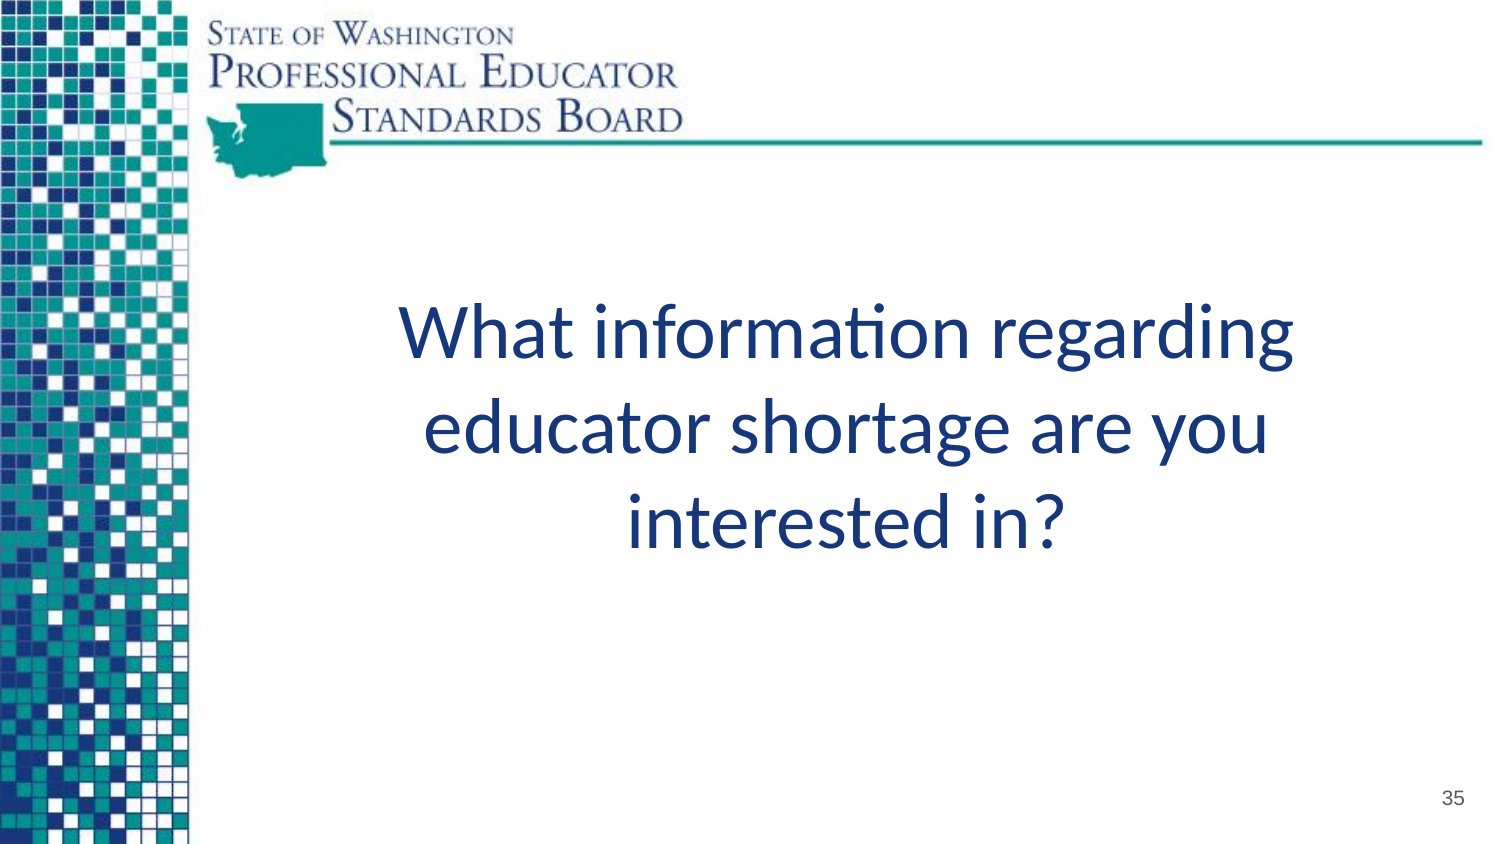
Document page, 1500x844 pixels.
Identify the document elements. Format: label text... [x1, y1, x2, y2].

slide_number 35 [1389, 764, 1480, 830]
picture [0, 0, 1500, 844]
title What information regarding educator shortage are you interested in? [245, 352, 1449, 491]
